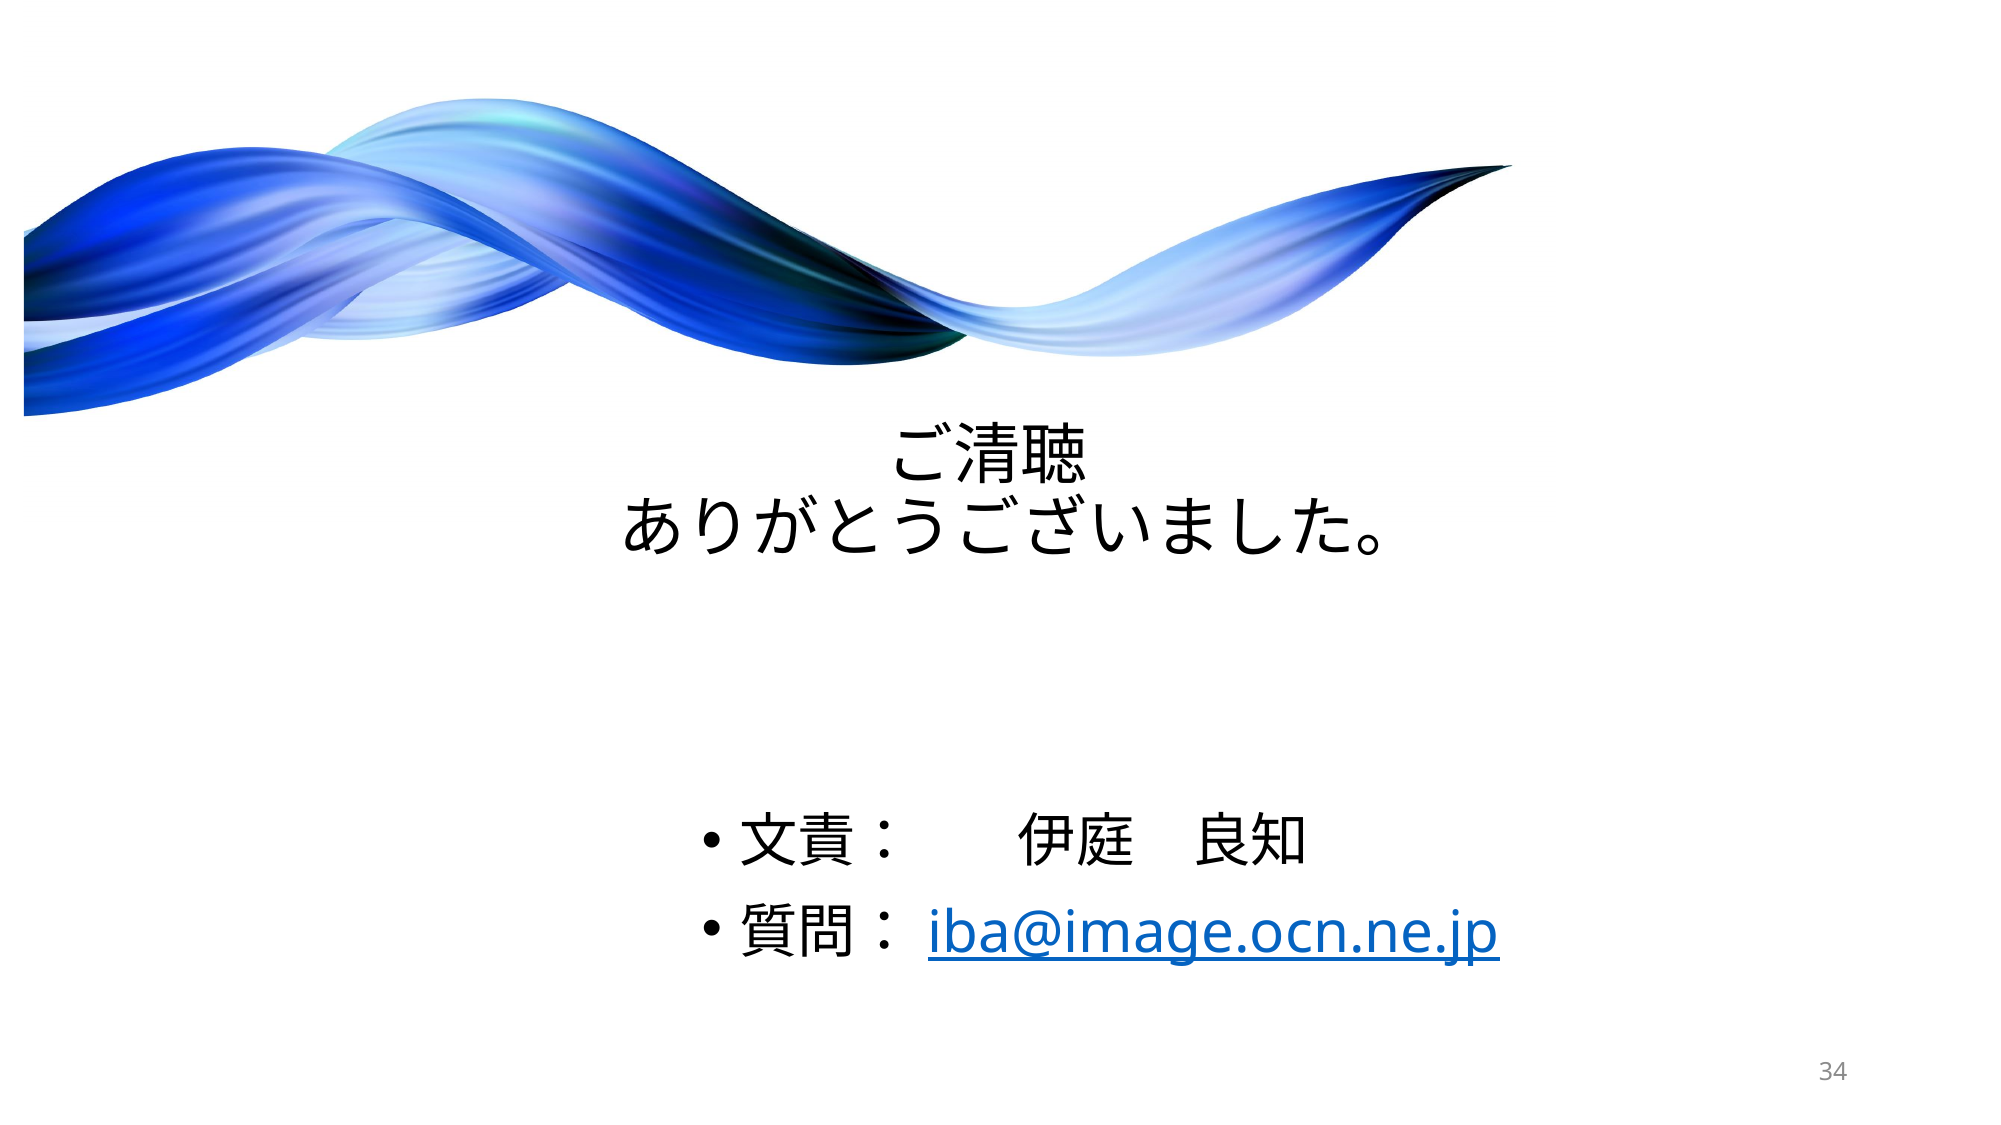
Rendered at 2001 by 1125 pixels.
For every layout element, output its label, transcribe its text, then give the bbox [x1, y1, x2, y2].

slide_number 34 [1412, 1042, 1863, 1103]
title ご清聴 ありがとうございました。 [540, 524, 1500, 575]
picture [23, 0, 1556, 524]
list 文責： 伊庭 良知 質問：iba@image.ocn.ne.jp [686, 713, 1779, 1032]
